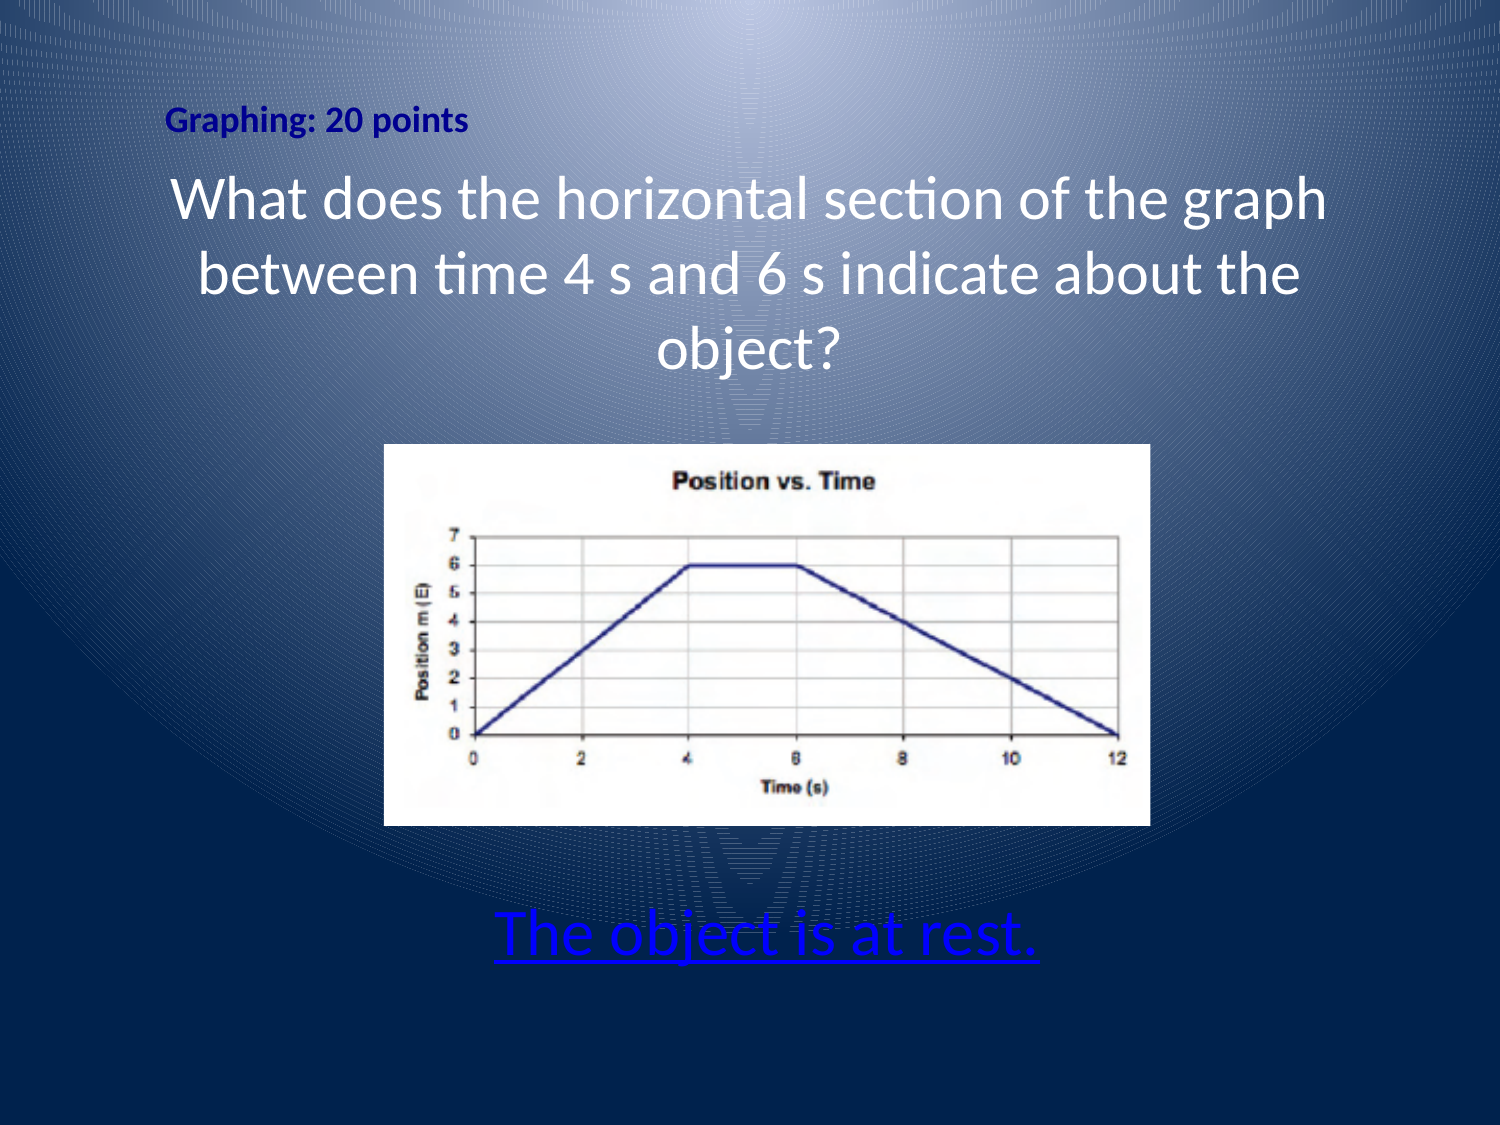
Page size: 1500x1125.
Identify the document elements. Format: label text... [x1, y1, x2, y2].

subtitle The object is at rest. [242, 881, 1293, 1066]
title What does the horizontal section of the graph between time 4 s and 6 s indicate about the object? [112, 149, 1388, 391]
text_box Graphing: 20 points [149, 87, 763, 148]
picture [383, 444, 1151, 827]
